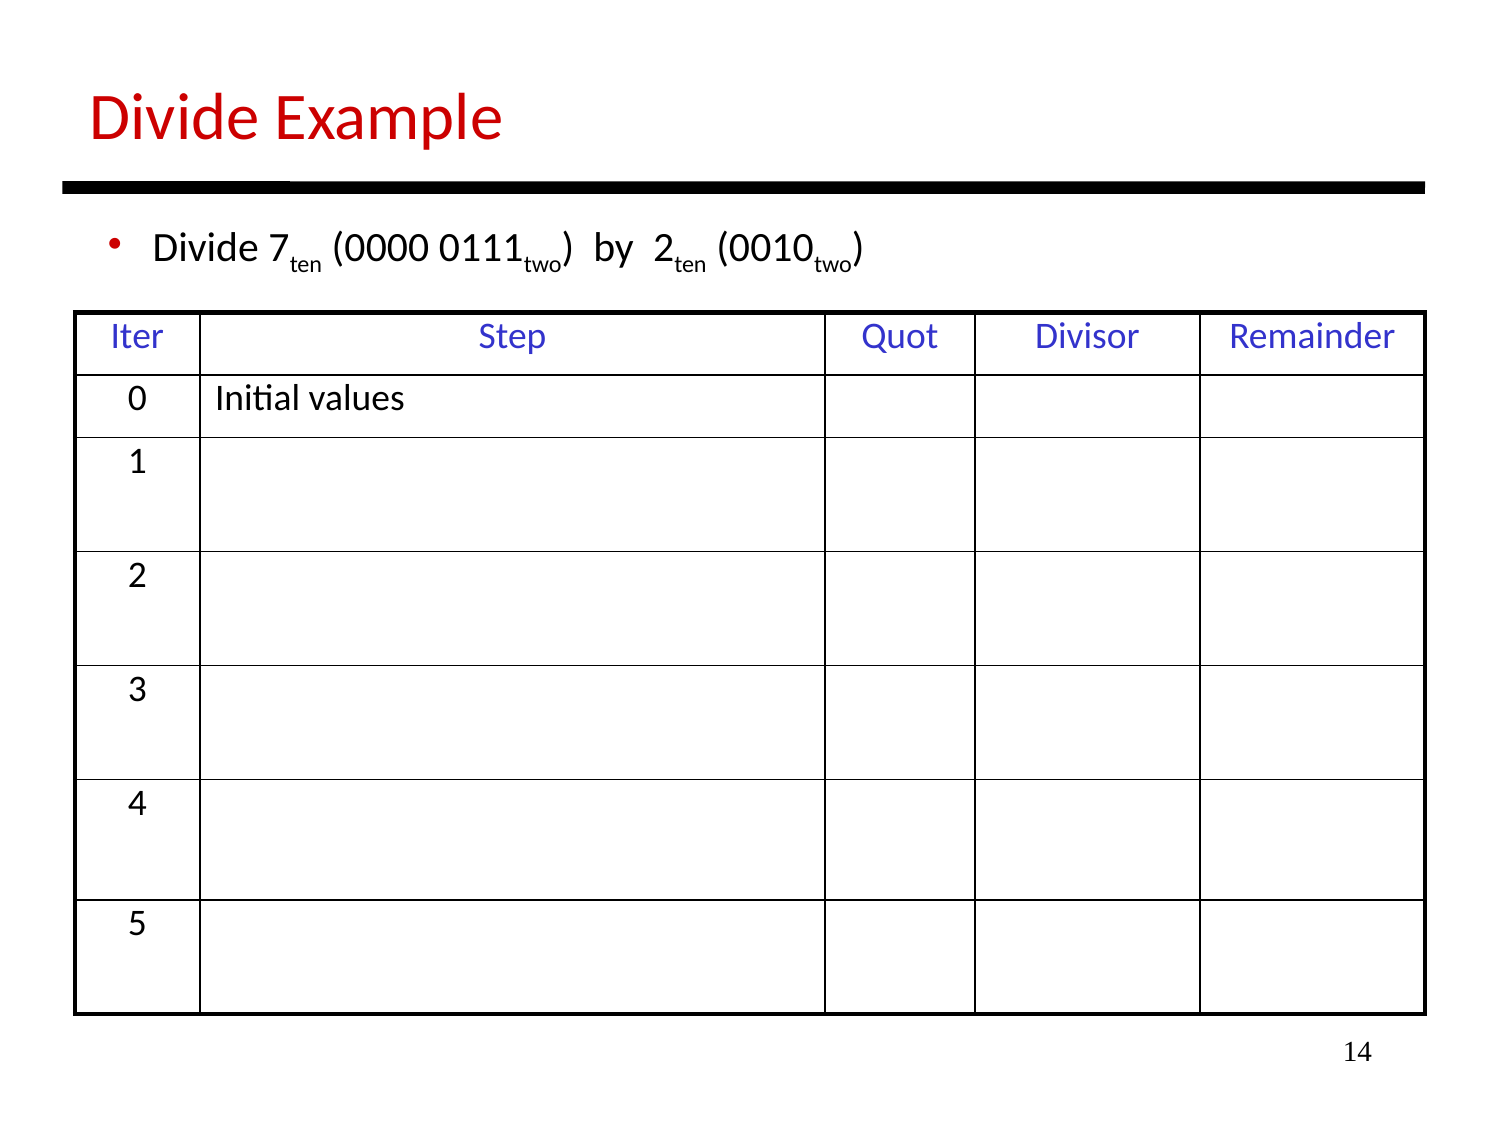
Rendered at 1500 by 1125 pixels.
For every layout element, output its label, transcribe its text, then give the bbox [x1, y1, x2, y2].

table_cell [201, 780, 824, 899]
table_cell [1201, 666, 1423, 779]
table_cell [826, 666, 974, 779]
table_cell [826, 901, 974, 1012]
table_cell 3 [77, 666, 199, 779]
table_cell [201, 901, 824, 1012]
table_cell [1201, 901, 1423, 1012]
table_cell [1201, 376, 1423, 437]
table_cell [1201, 780, 1423, 899]
table_cell [201, 552, 824, 665]
table_header Divisor [976, 315, 1199, 374]
table_header Step [201, 315, 824, 374]
table_header Quot [826, 315, 974, 374]
table_cell [1201, 552, 1423, 665]
table_cell 1 [77, 438, 199, 551]
text_box Divide Example [74, 65, 519, 160]
slide_number 14 [1074, 1025, 1388, 1100]
table_cell [826, 552, 974, 665]
table_cell 5 [77, 901, 199, 1012]
table_cell [976, 780, 1199, 899]
table_cell 2 [77, 552, 199, 665]
table_cell [976, 666, 1199, 779]
table_cell 4 [77, 780, 199, 899]
table_cell [1201, 438, 1423, 551]
table_cell [976, 901, 1199, 1012]
text_box Divide 7ten (0000 0111two) by 2ten (0010two) [93, 212, 880, 285]
table_header Remainder [1201, 315, 1423, 374]
table_cell [826, 780, 974, 899]
table_cell 0 [77, 376, 199, 437]
table_cell Initial values [201, 376, 824, 437]
table_cell [976, 376, 1199, 437]
table_cell [826, 438, 974, 551]
table_cell [201, 666, 824, 779]
table_cell [976, 438, 1199, 551]
table_cell [976, 552, 1199, 665]
table_cell [826, 376, 974, 437]
table_cell [201, 438, 824, 551]
table_header Iter [77, 315, 199, 374]
